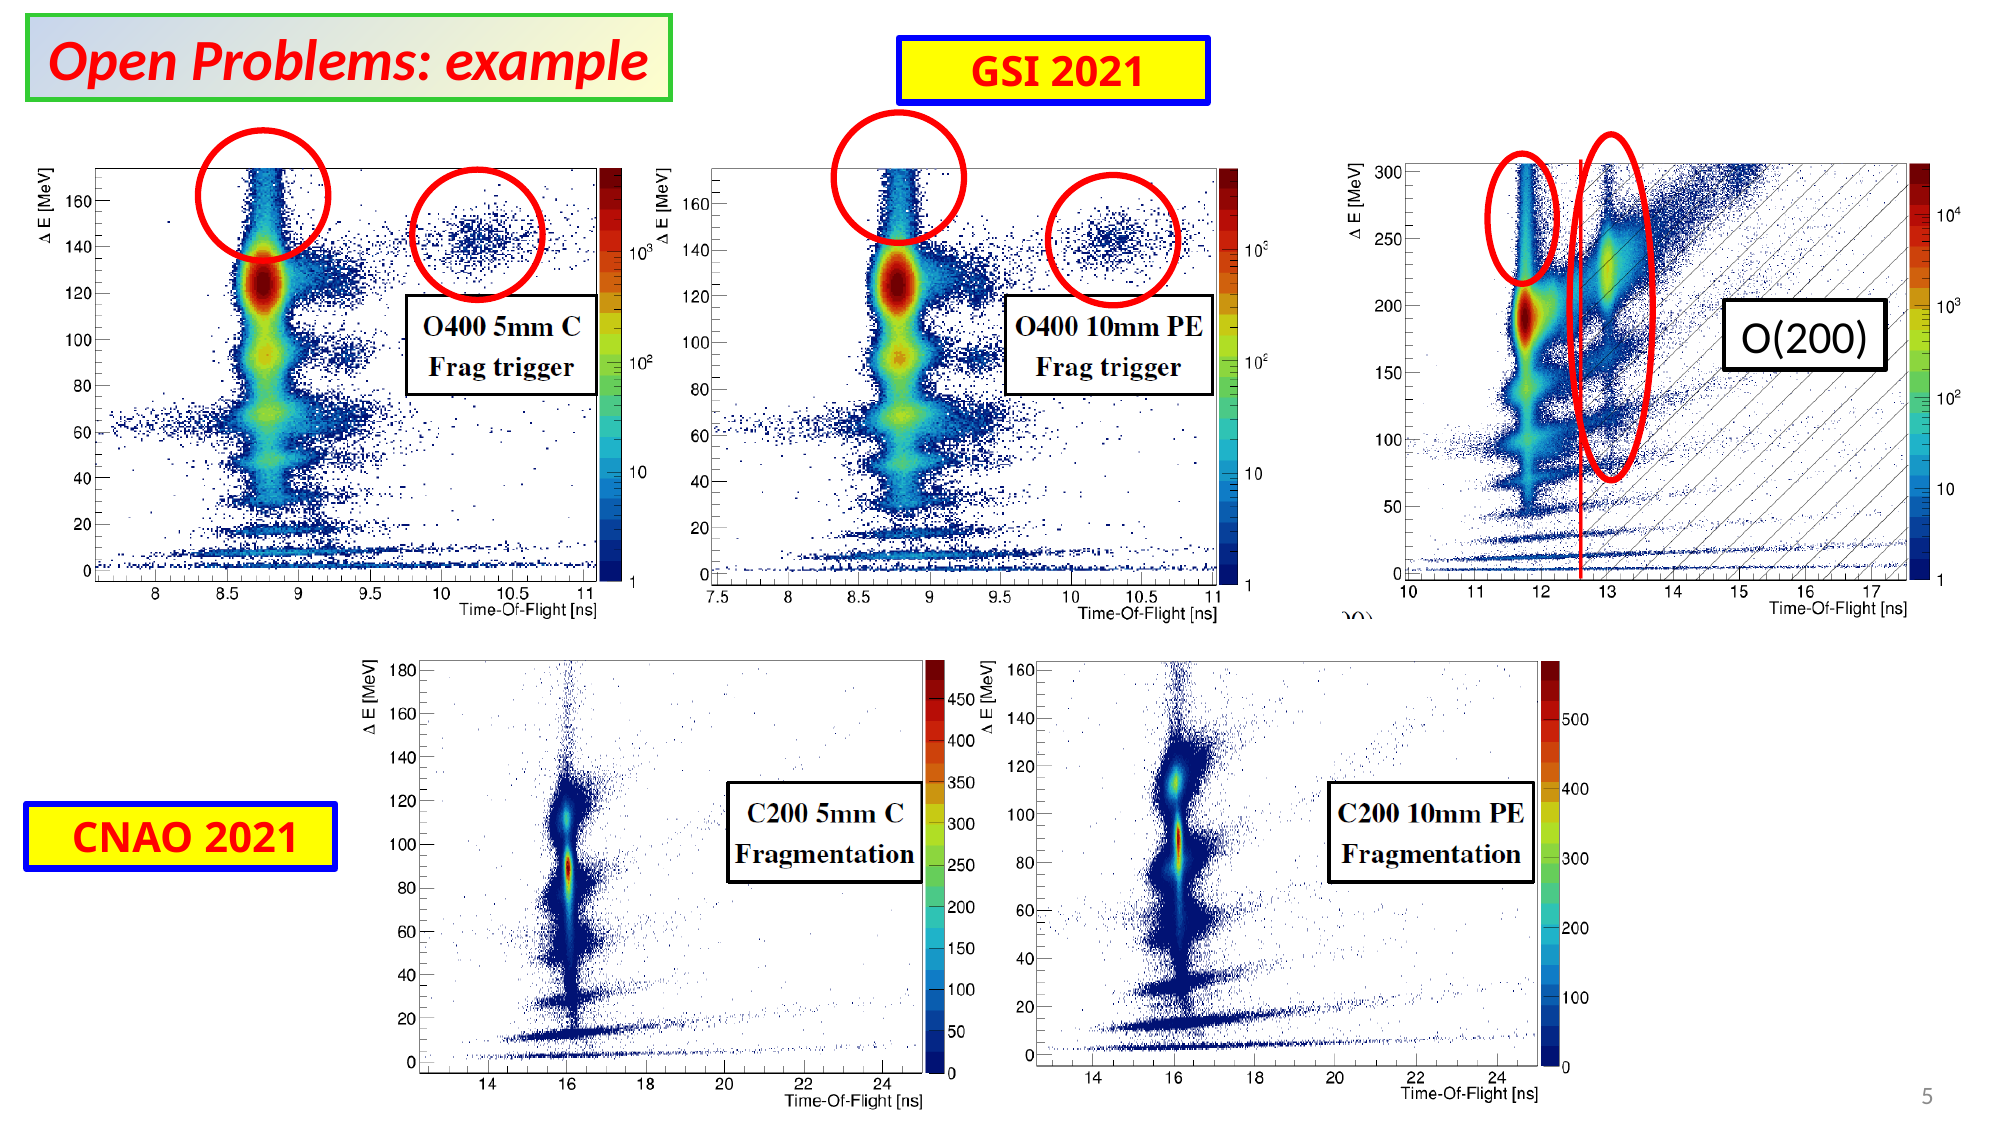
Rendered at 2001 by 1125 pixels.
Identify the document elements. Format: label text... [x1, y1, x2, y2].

text_box Open Problems: example [27, 15, 671, 100]
picture [349, 640, 1591, 1119]
text_box [1590, 133, 1632, 155]
text_box [836, 111, 962, 156]
text_box CNAO 2021 [26, 803, 336, 869]
slide_number 5 [1869, 1057, 1949, 1125]
text_box GSI 2021 [898, 37, 1208, 103]
picture [1342, 155, 1976, 619]
picture [36, 156, 1268, 633]
text_box [210, 129, 317, 156]
